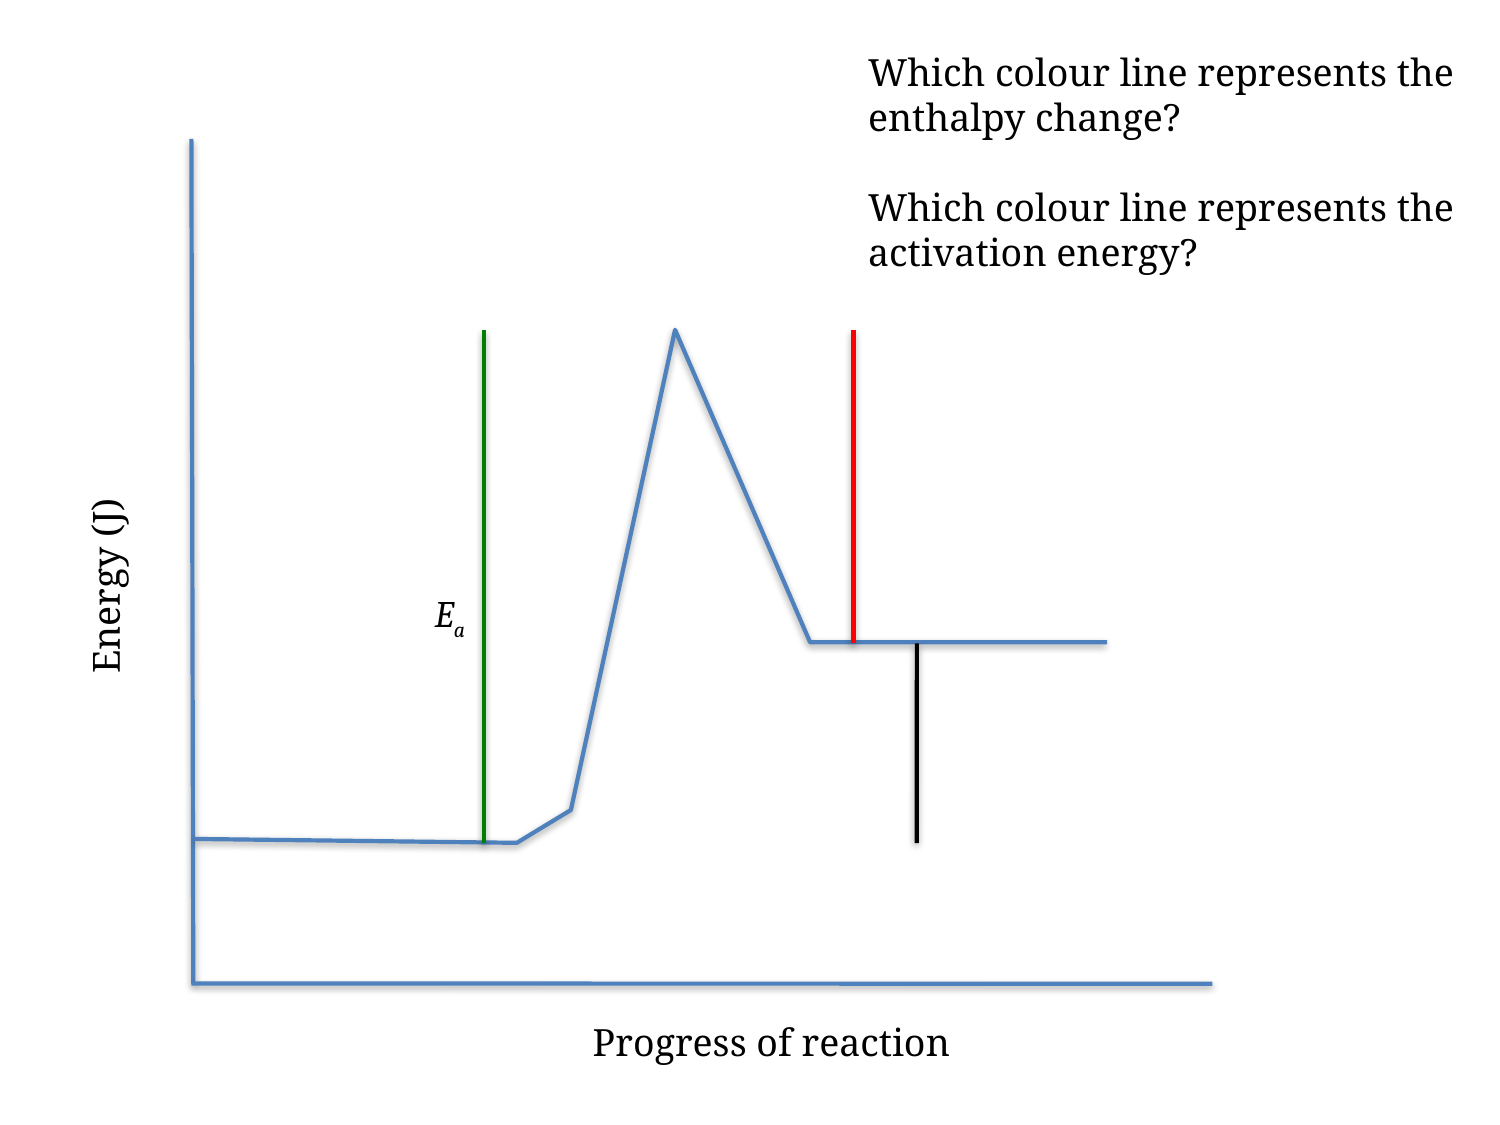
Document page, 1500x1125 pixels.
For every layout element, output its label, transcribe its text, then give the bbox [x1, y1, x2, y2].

text_box Progress of reaction [577, 1011, 1140, 1072]
text_box Ea [419, 595, 480, 649]
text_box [0, 559, 615, 563]
text_box [490, 327, 1108, 845]
text_box Which colour line represents the enthalpy change? Which colour line represents the activation energy? [853, 41, 1500, 327]
text_box Energy (J) [74, 127, 135, 558]
text_box Energy (J) [74, 571, 135, 689]
text_box [194, 778, 477, 845]
